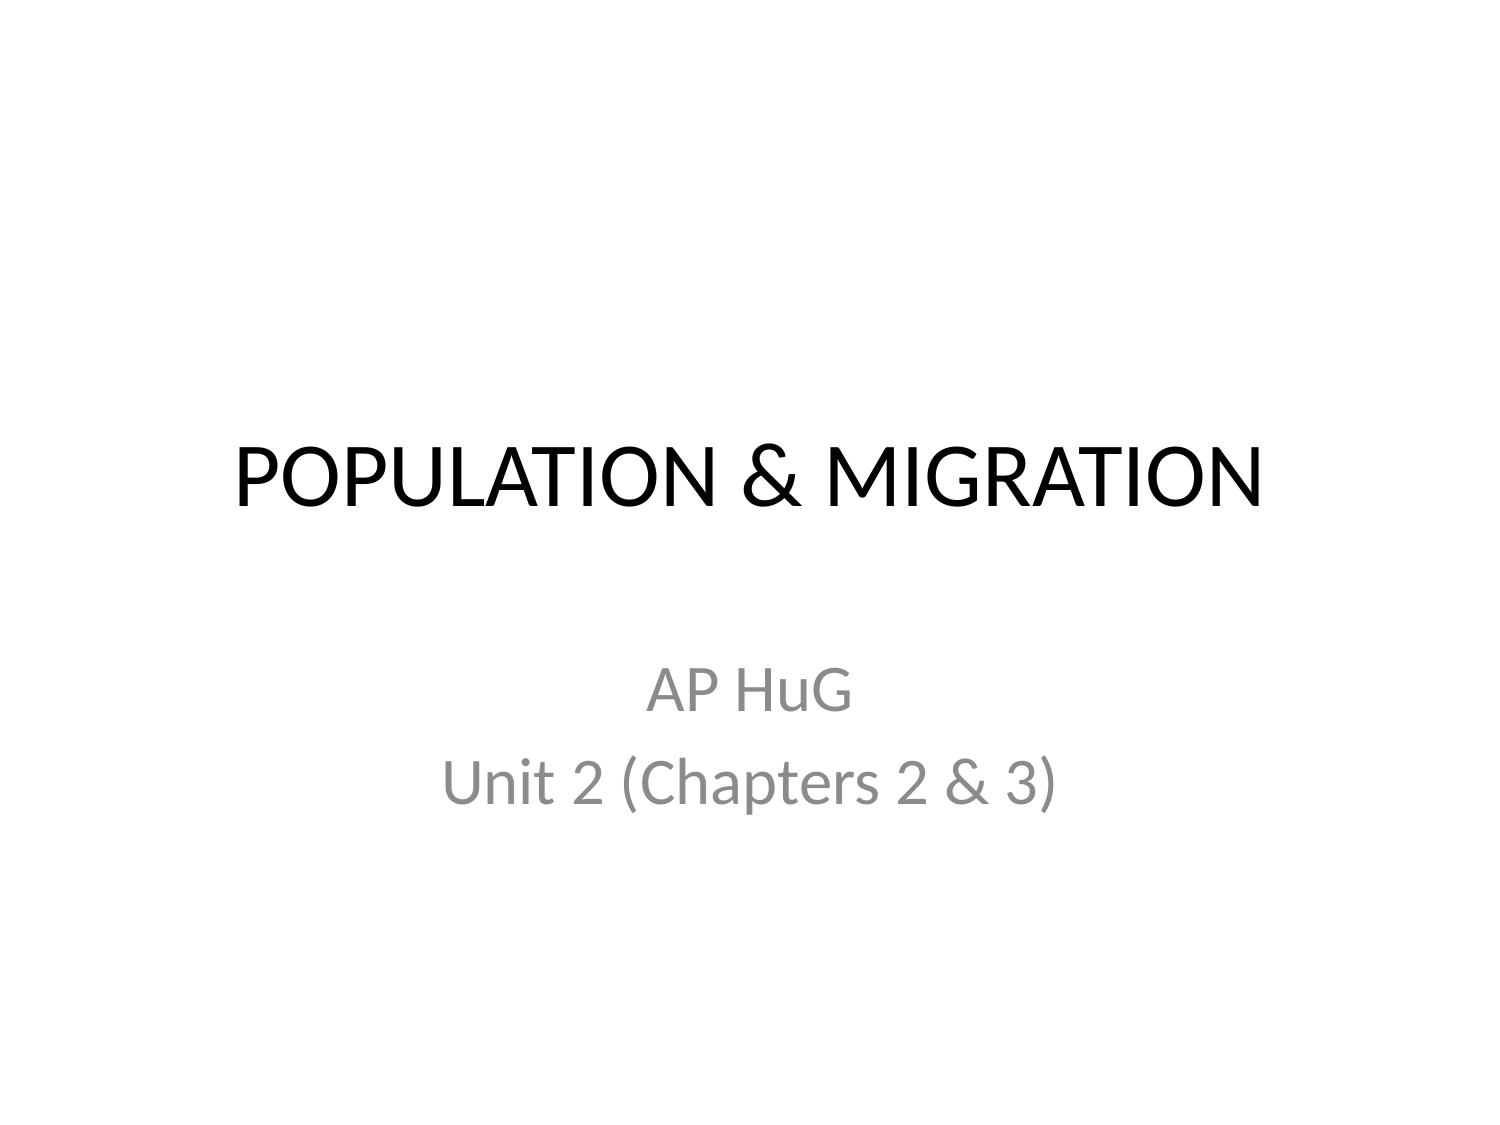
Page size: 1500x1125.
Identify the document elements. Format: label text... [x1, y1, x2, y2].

title POPULATION & MIGRATION [112, 349, 1388, 591]
subtitle AP HuG Unit 2 (Chapters 2 & 3) [225, 637, 1275, 925]
